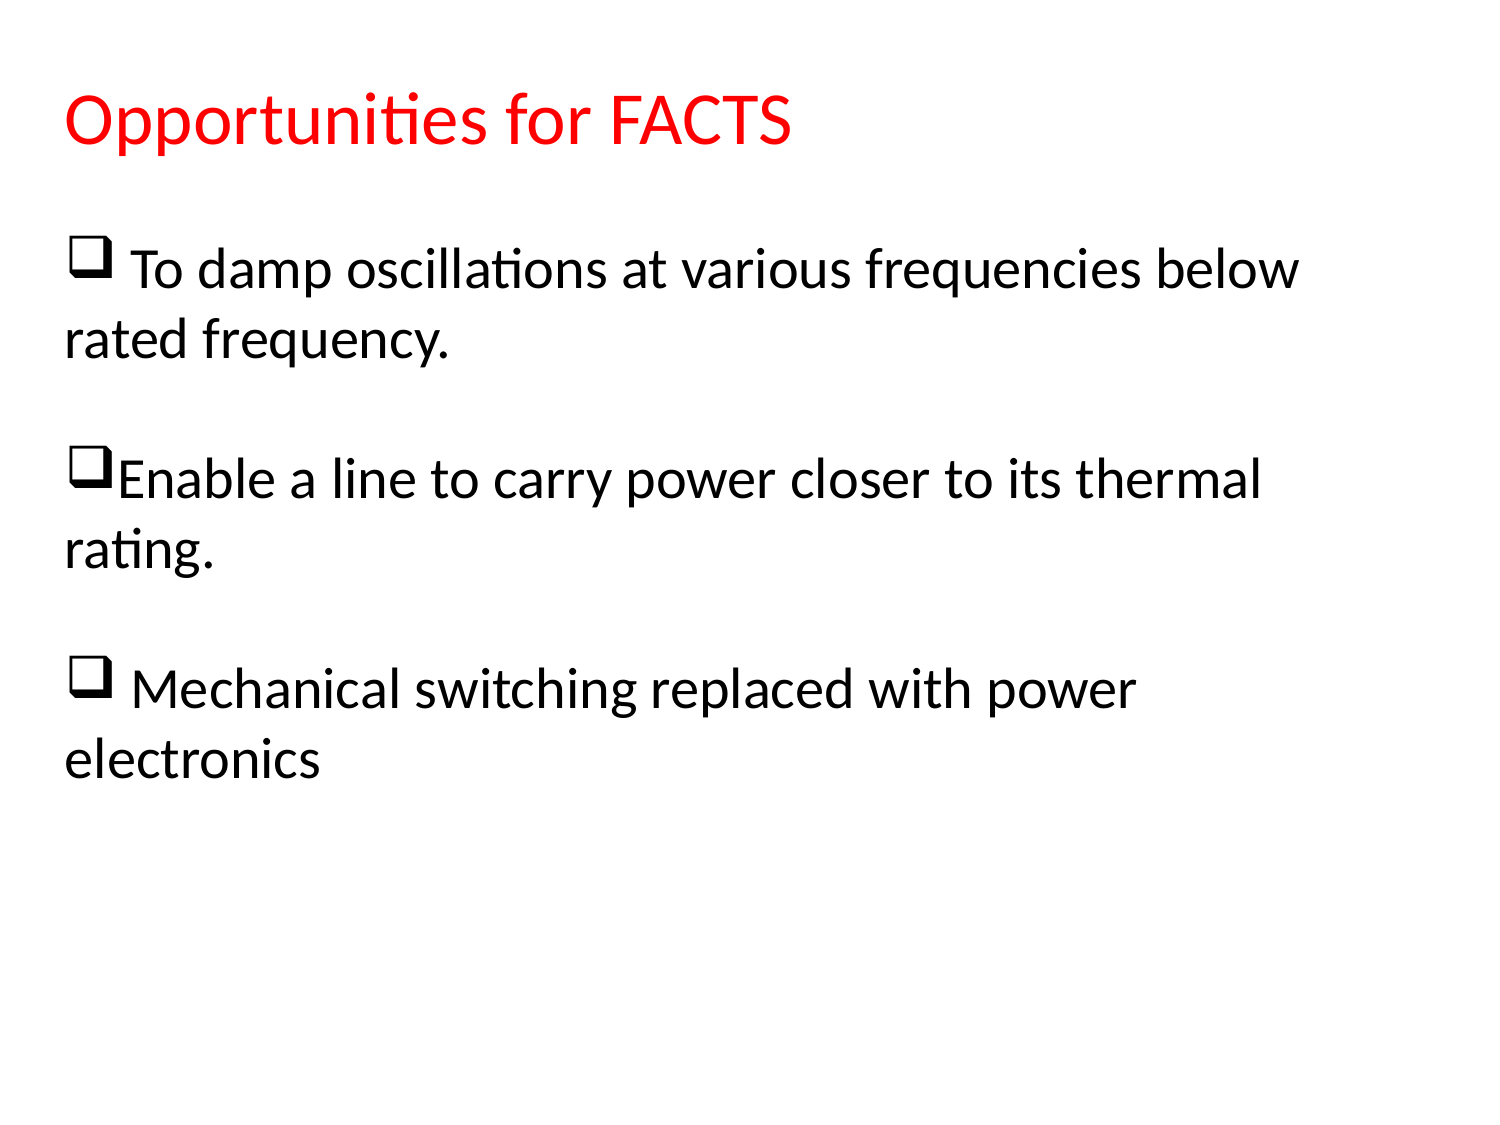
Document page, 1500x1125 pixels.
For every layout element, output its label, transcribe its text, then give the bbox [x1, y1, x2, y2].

text_box Opportunities for FACTS To damp oscillations at various frequencies below rated frequency. Enable a line to carry power closer to its thermal rating. Mechanical switching replaced with power electronics [49, 62, 1475, 798]
